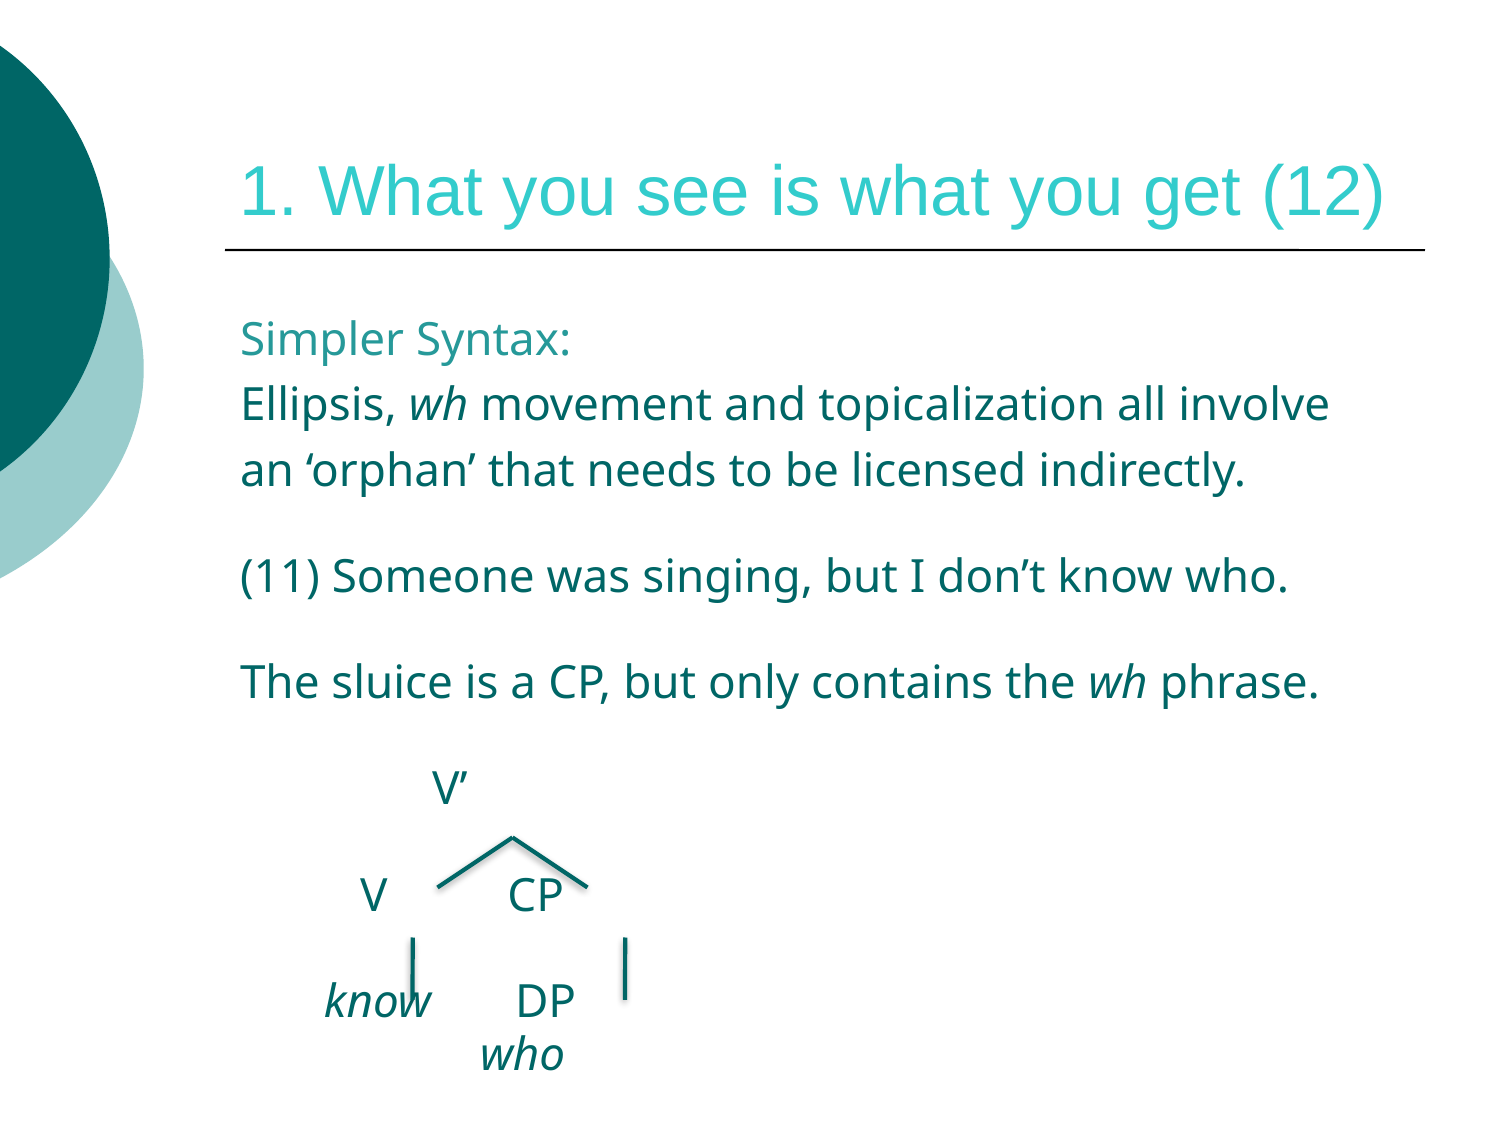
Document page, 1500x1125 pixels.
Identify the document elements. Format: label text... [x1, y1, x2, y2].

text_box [437, 837, 588, 888]
list Simpler Syntax: Ellipsis, wh movement and topicalization all involve an ‘orphan’ that needs to be licensed indirectly. (11) Someone was singing, but I don’t know who. The sluice is a CP, but only contains the wh phrase. V’ V CP know DP who [224, 312, 1451, 1125]
title 1. What you see is what you get (12) [224, 49, 1425, 238]
